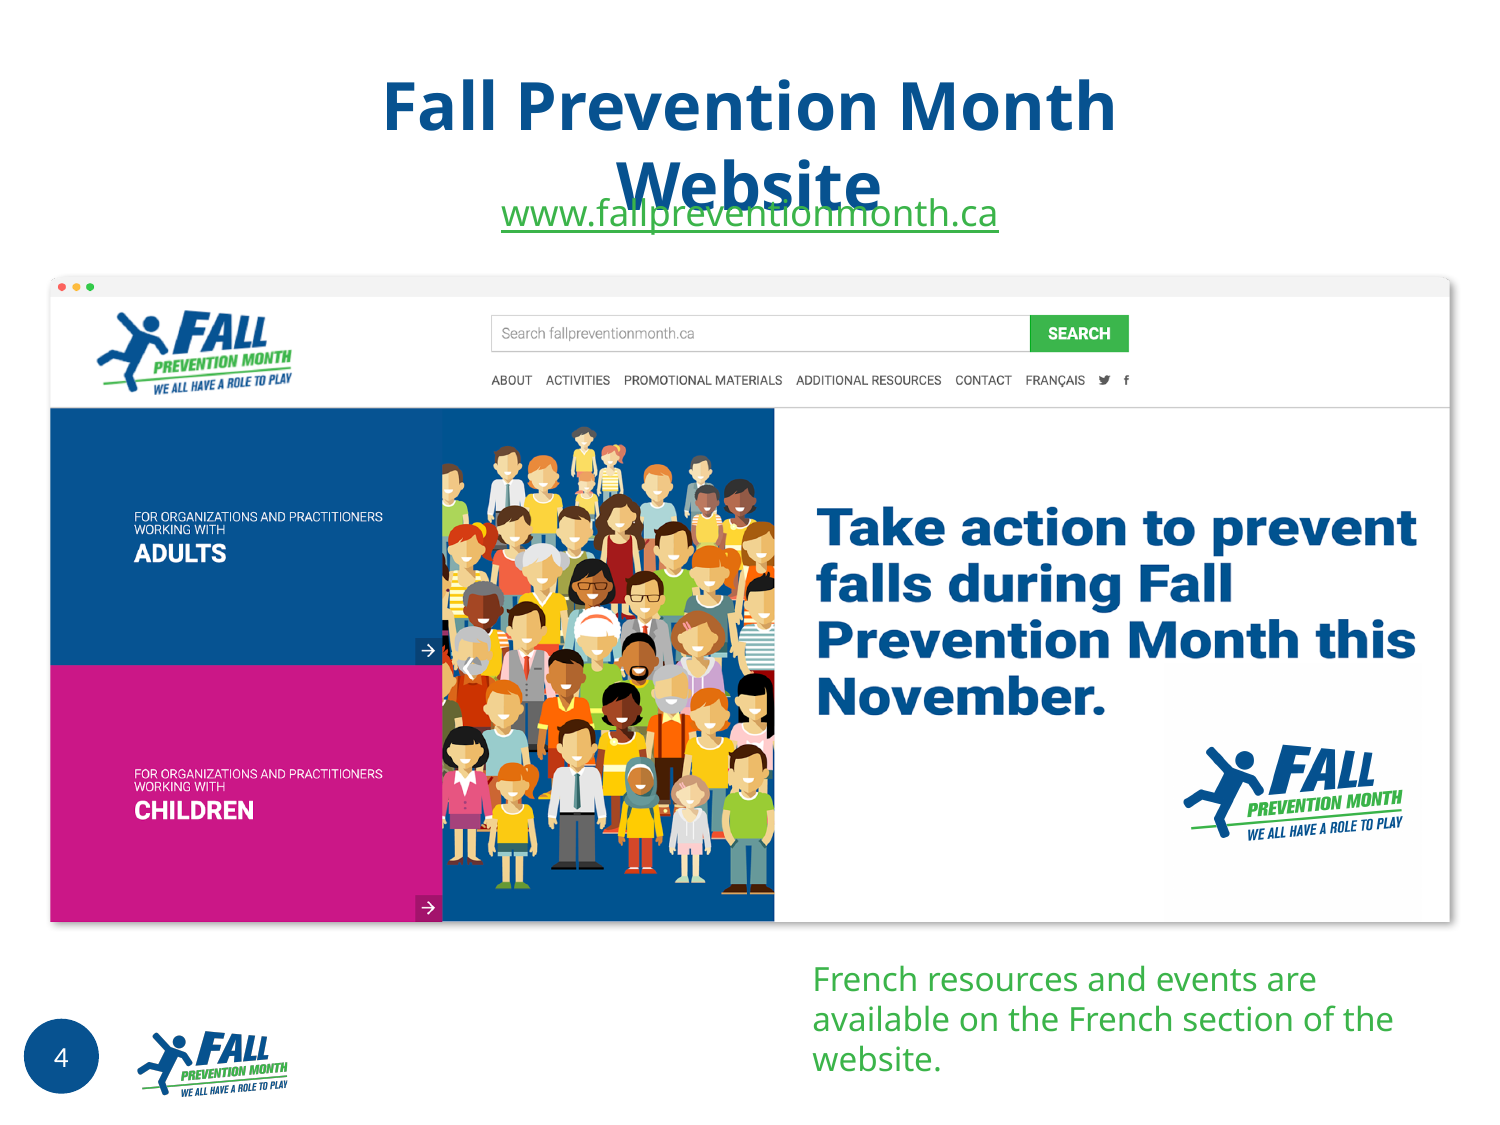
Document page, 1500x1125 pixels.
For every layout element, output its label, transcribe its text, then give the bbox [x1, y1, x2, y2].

text_box Fall Prevention Month Website [256, 91, 1244, 196]
picture [50, 277, 1450, 922]
text_box French resources and events are available on the French section of the website. [797, 950, 1466, 1086]
text_box www.fallpreventionmonth.ca [468, 182, 1032, 248]
